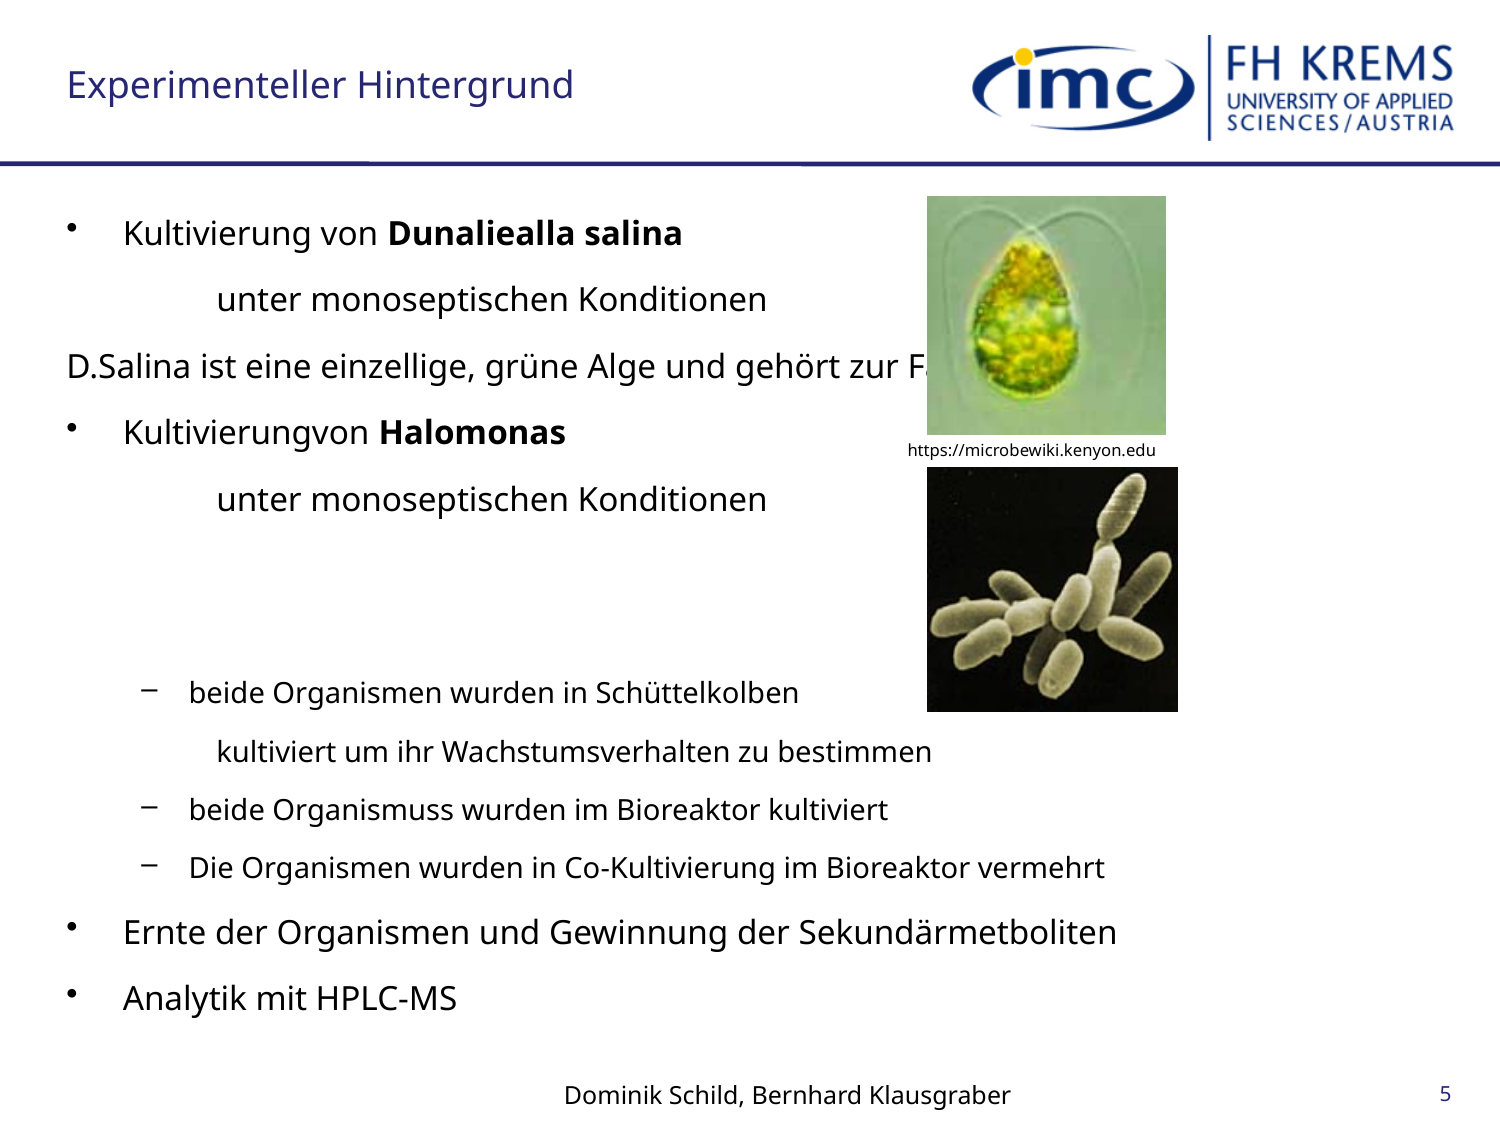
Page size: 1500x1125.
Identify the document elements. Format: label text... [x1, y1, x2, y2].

picture [926, 196, 1166, 435]
title Experimenteller Hintergrund [51, 34, 891, 133]
picture [926, 467, 1178, 712]
picture [972, 35, 1454, 141]
list Kultivierung von Dunaliealla salina unter monoseptischen Konditionen D.Salina ist eine einzellige, grüne Alge und gehört zur Familie Kultivierungvon Halomonas unter monoseptischen Konditionen beide Organismen wurden in Schüttelkolben kultiviert um ihr Wachstumsverhalten zu bestimmen beide Organismuss wurden im Bioreaktor kultiviert Die Organismen wurden in Co-Kultivierung im Bioreaktor vermehrt Ernte der Organismen und Gewinnung der Sekundärmetboliten Analytik mit HPLC-MS [51, 184, 1423, 1048]
text_box https://microbewiki.kenyon.edu [892, 432, 1212, 468]
text_box Dominik Schild, Bernhard Klausgraber [549, 1072, 1412, 1117]
